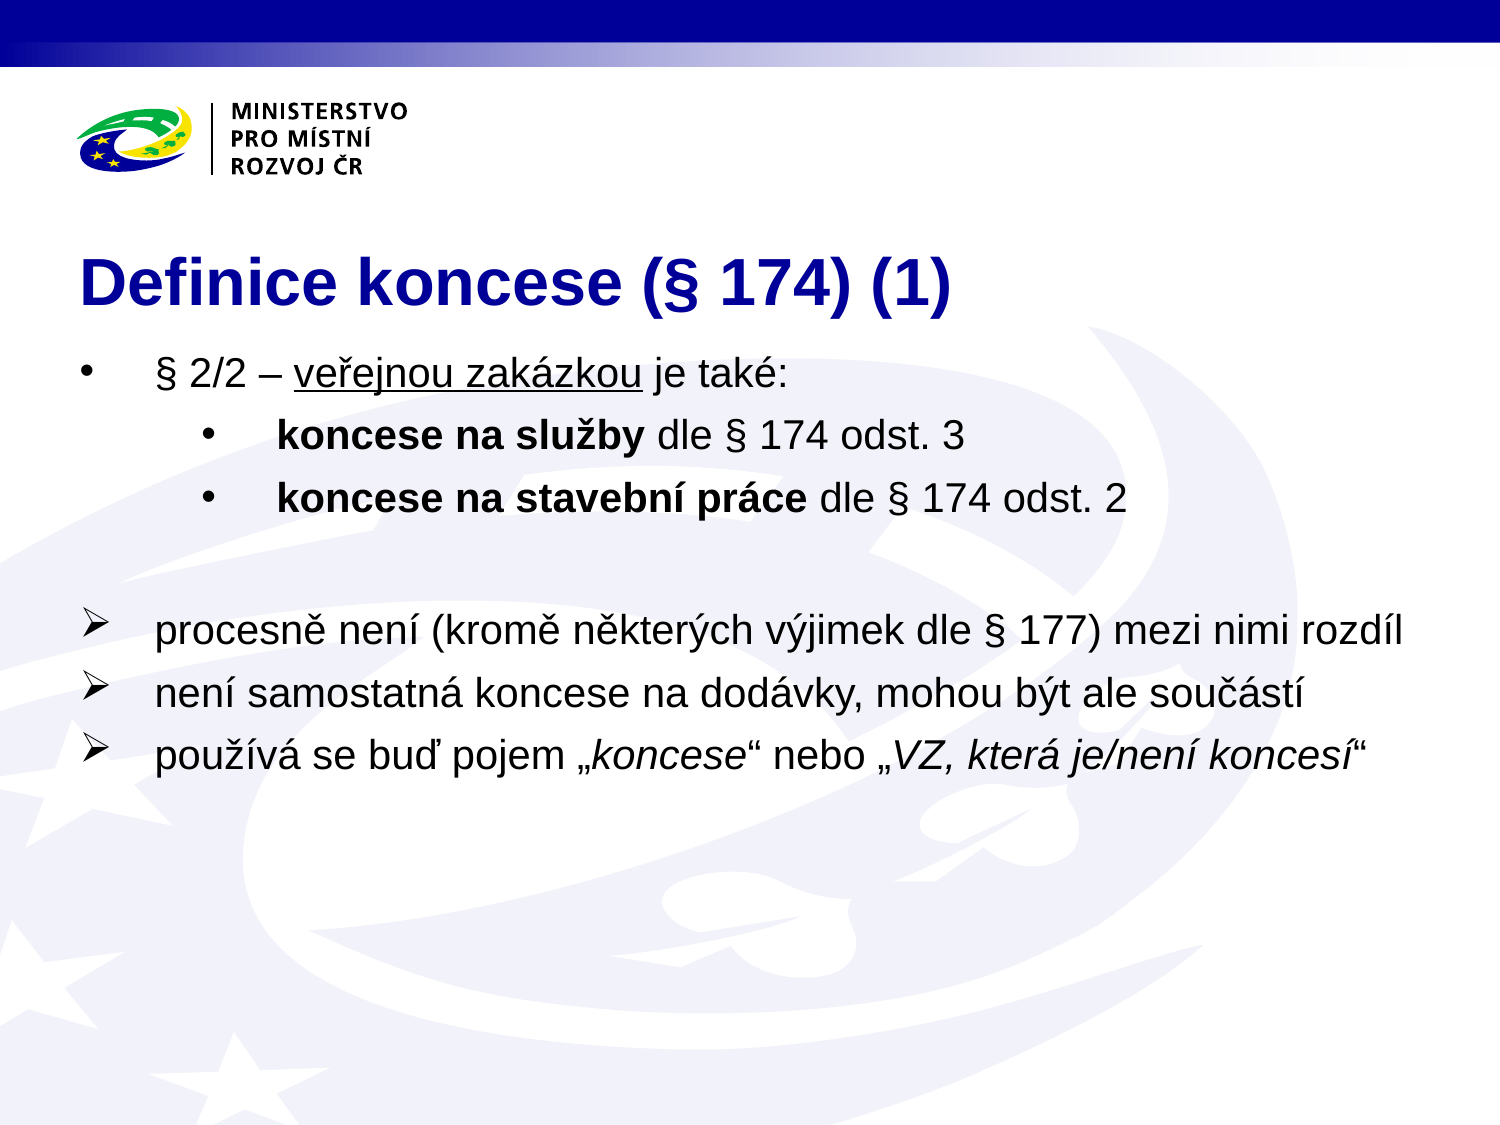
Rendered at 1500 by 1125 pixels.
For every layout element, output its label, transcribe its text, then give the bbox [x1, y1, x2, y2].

list § 2/2 – veřejnou zakázkou je také: koncese na služby dle § 174 odst. 3 koncese na stavební práce dle § 174 odst. 2 procesně není (kromě některých výjimek dle § 177) mezi nimi rozdíl není samostatná koncese na dodávky, mohou být ale součástí používá se buď pojem „koncese“ nebo „VZ, která je/není koncesí“ [64, 338, 1425, 1059]
title Definice koncese (§ 174) (1) [64, 231, 1425, 315]
